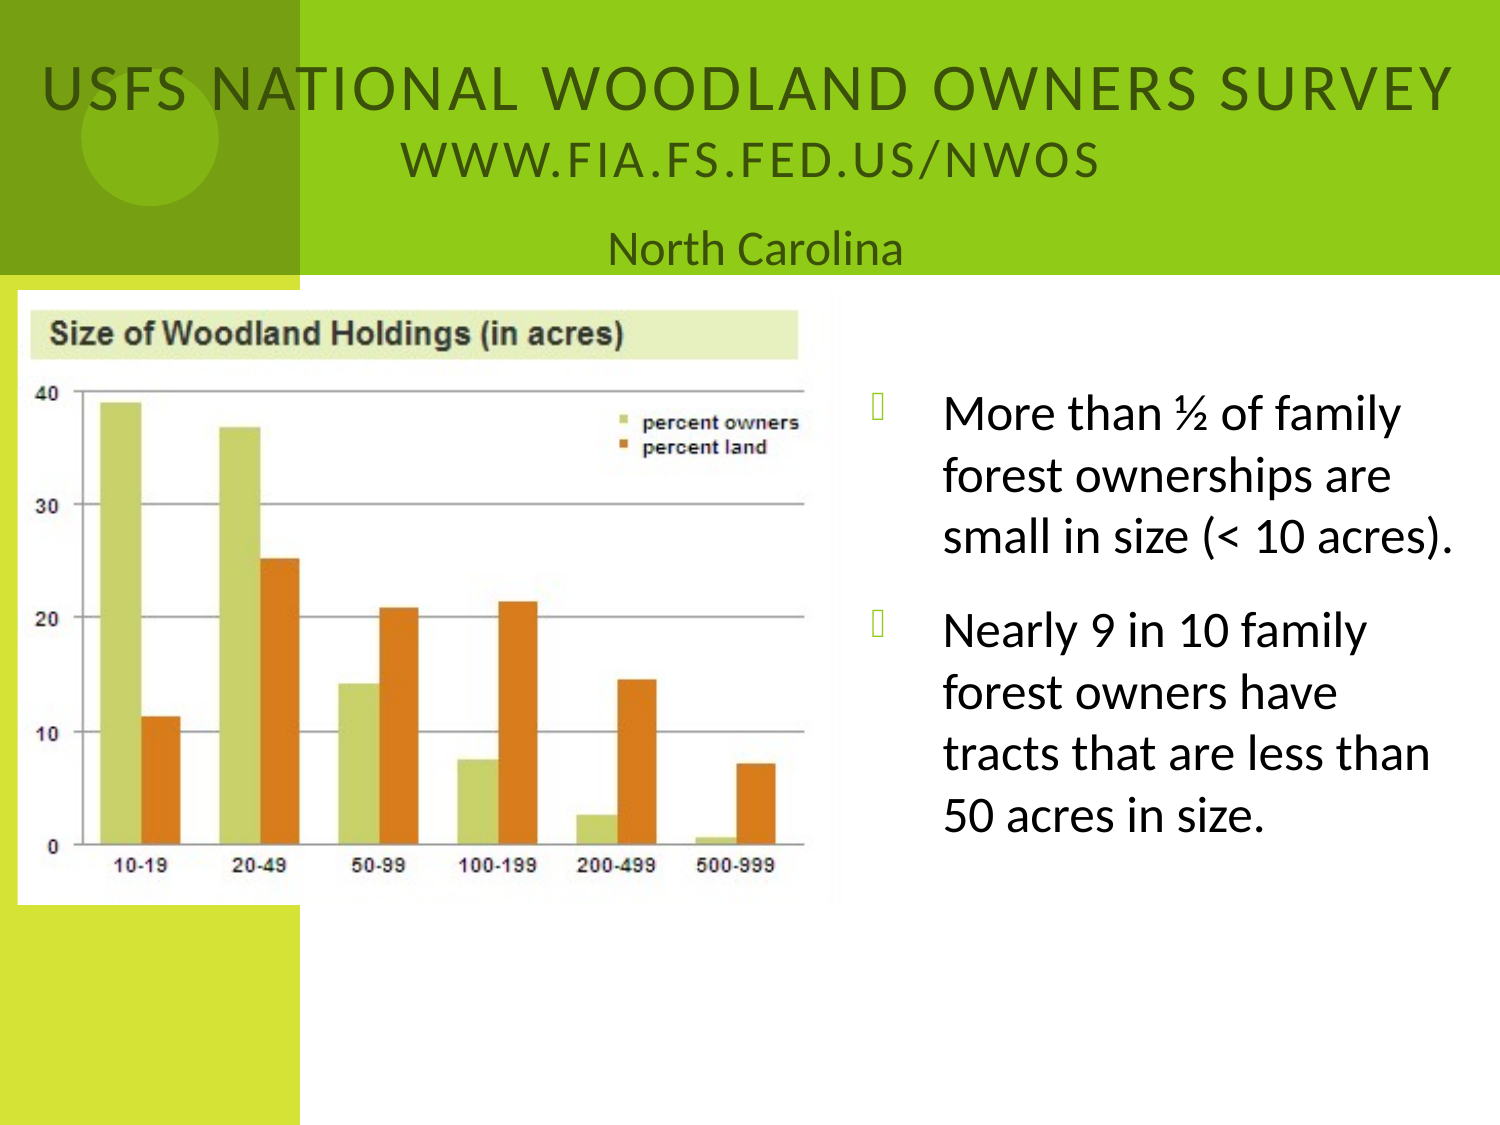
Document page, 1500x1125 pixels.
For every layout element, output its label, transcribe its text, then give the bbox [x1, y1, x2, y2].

picture [17, 290, 845, 906]
title USFS National Woodland Owners Survey www.fia.fs.fed.us/nwos [17, 19, 1483, 214]
list More than ½ of family forest ownerships are small in size (< 10 acres). Nearly 9 in 10 family forest owners have tracts that are less than 50 acres in size. [860, 290, 1477, 894]
text_box North Carolina [442, 208, 1069, 283]
